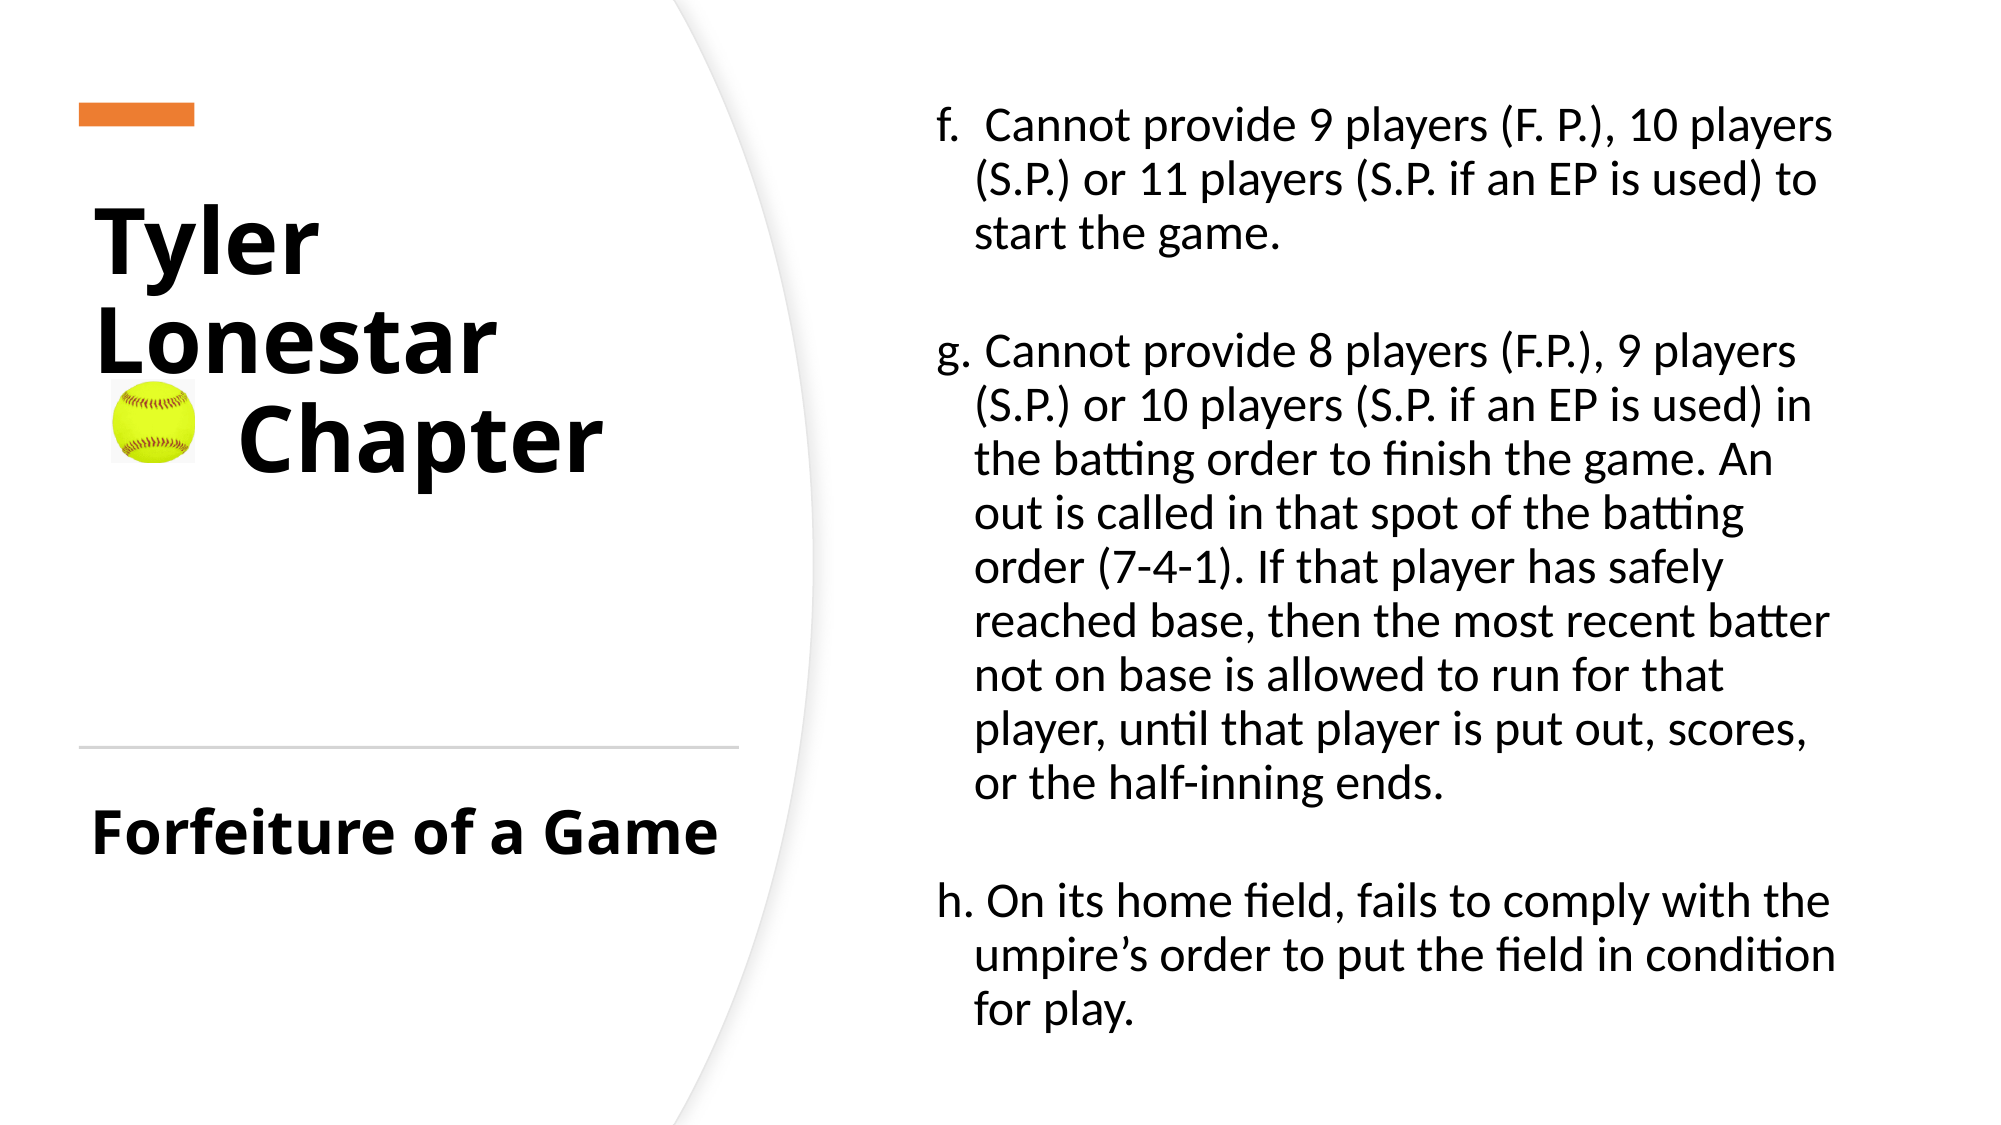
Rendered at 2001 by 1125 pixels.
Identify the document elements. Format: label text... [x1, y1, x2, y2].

text_box [78, 102, 195, 128]
title Tyler Lonestar Chapter [78, 184, 739, 710]
text_box [0, 0, 813, 1125]
text_box [688, 0, 2000, 1125]
picture [111, 379, 195, 463]
text_box Cannot provide 9 players (F. P.), 10 players (S.P.) or 11 players (S.P. if an EP is used) to start the game. Cannot provide 8 players (F.P.), 9 players (S.P.) or 10 players (S.P. if an EP is used) in the batting order to finish the game. An out is called in that spot of the batting order (7-4-1). If that player has safely reached base, then the most recent batter not on base is allowed to run for that player, until that player is put out, scores, or the half-inning ends. On its home field, fails to comply with the umpire’s order to put the field in condition for play. [921, 91, 1867, 1057]
text_box Forfeiture of a Game [75, 729, 736, 875]
